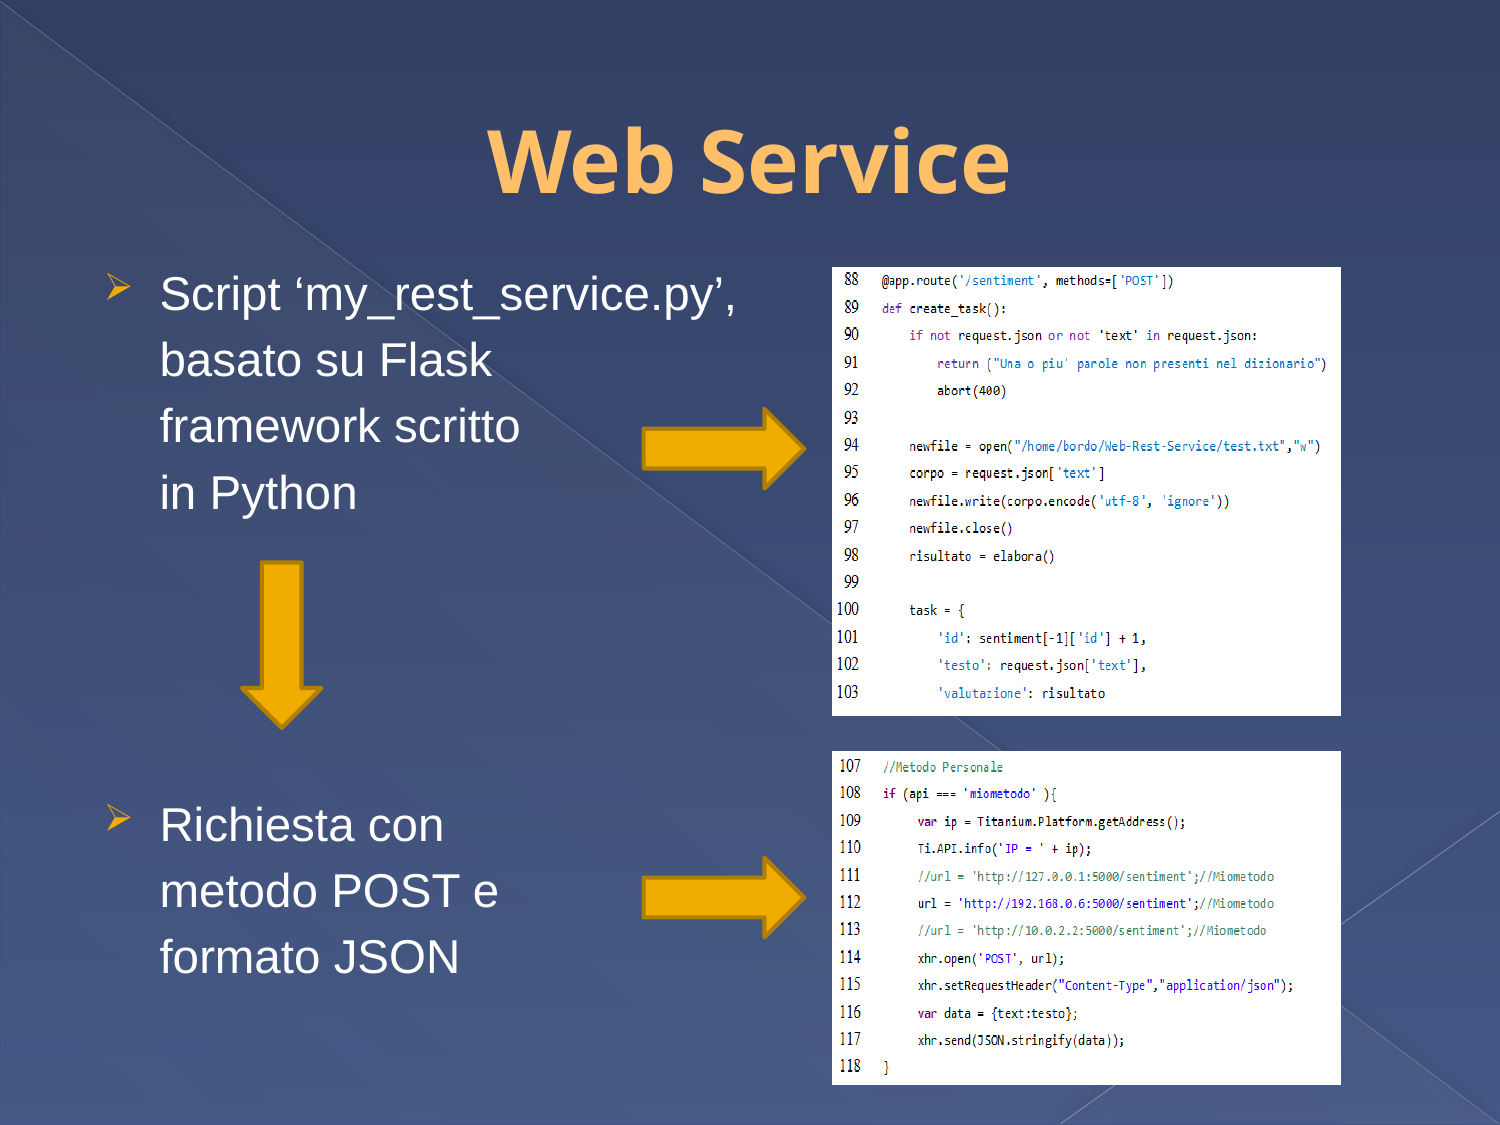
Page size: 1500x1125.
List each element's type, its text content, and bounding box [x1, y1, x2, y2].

picture [832, 751, 1341, 1085]
picture [832, 266, 1341, 717]
text_box [240, 560, 324, 730]
text_box [641, 406, 807, 491]
list Script ‘my_rest_service.py’, basato su Flask framework scritto in Python Richiesta con metodo POST e formato JSON [75, 255, 1425, 1059]
text_box [641, 855, 807, 940]
title Web Service [75, 43, 1425, 255]
